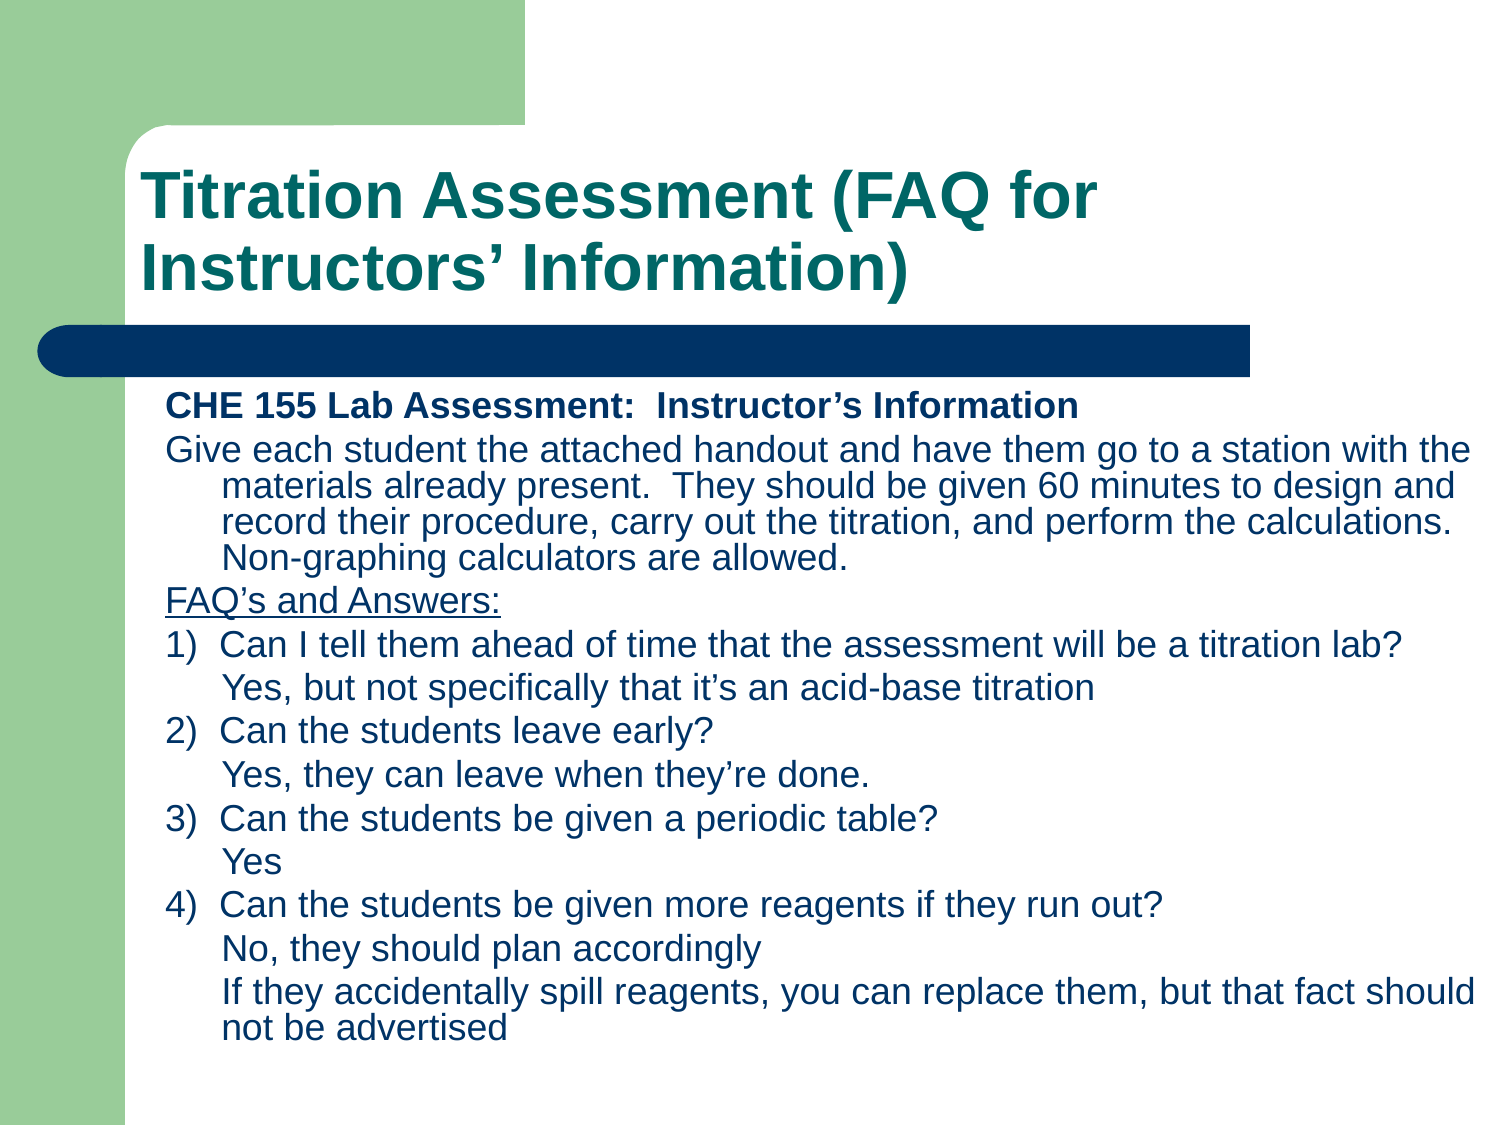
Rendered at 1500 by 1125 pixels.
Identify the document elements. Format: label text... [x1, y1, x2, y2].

title Titration Assessment (FAQ for Instructors’ Information) [125, 162, 1402, 313]
list CHE 155 Lab Assessment: Instructor’s Information Give each student the attached handout and have them go to a station with the materials already present. They should be given 60 minutes to design and record their procedure, carry out the titration, and perform the calculations. Non-graphing calculators are allowed. FAQ’s and Answers: 1) Can I tell them ahead of time that the assessment will be a titration lab? Yes, but not specifically that it’s an acid-base titration 2) Can the students leave early? Yes, they can leave when they’re done. 3) Can the students be given a periodic table? Yes 4) Can the students be given more reagents if they run out? No, they should plan accordingly If they accidentally spill reagents, you can replace them, but that fact should not be advertised [150, 382, 1500, 1125]
